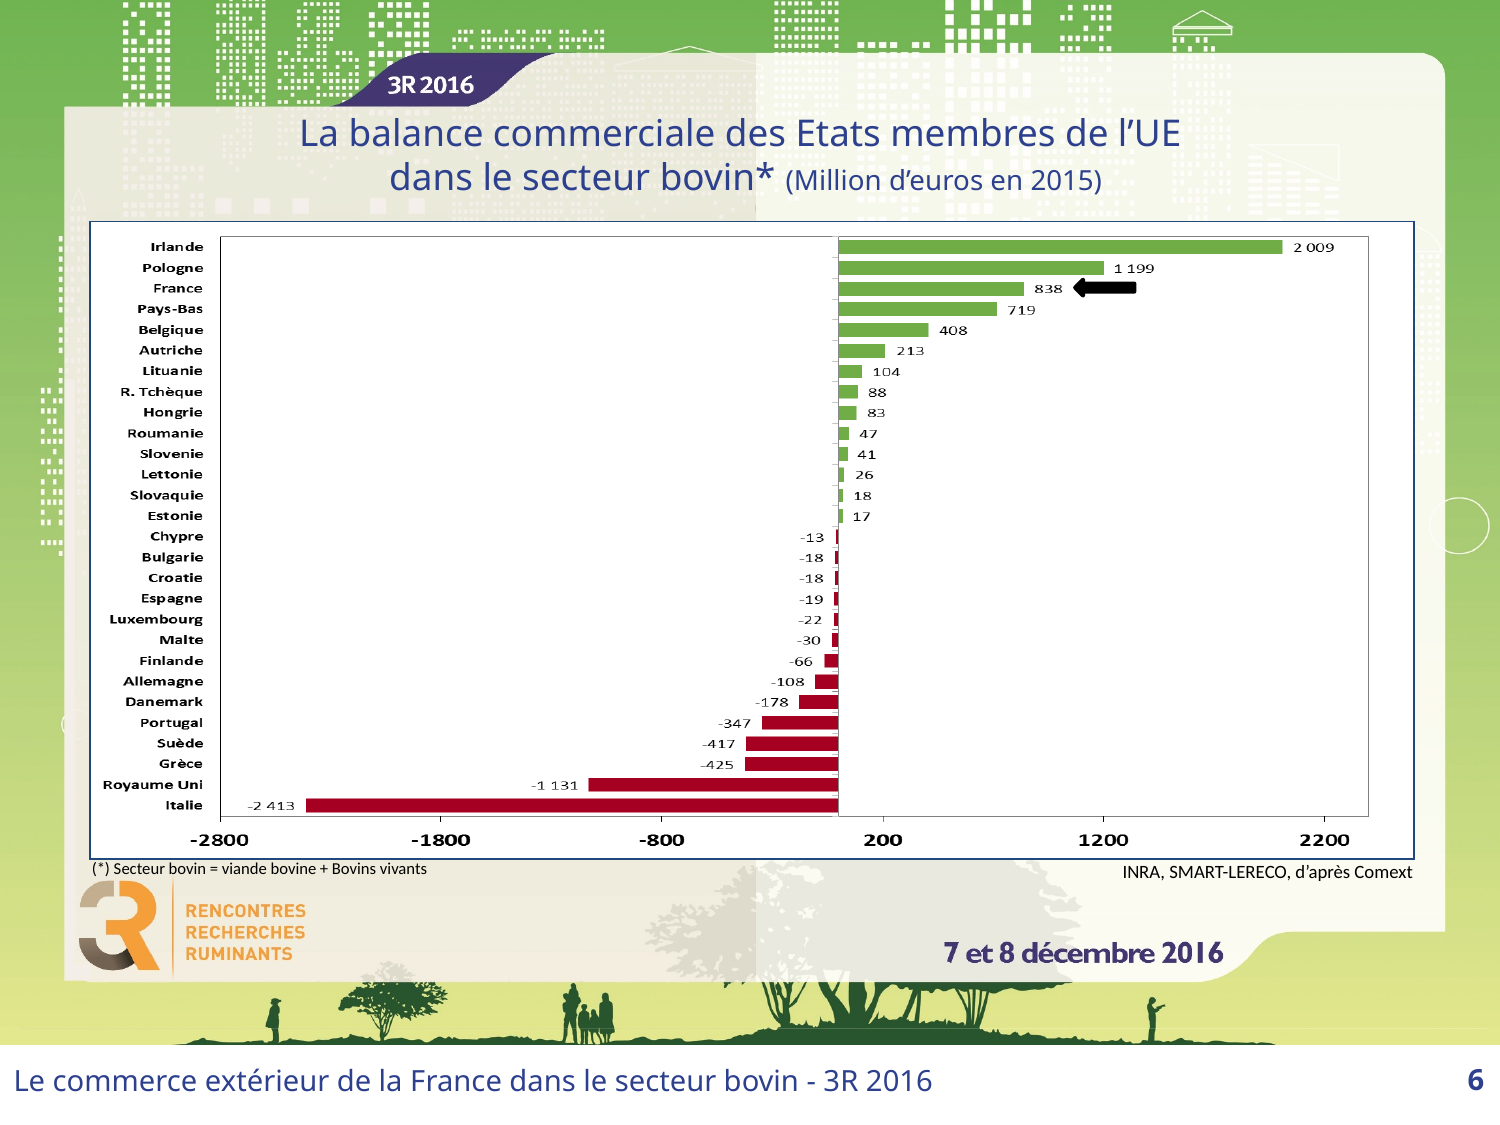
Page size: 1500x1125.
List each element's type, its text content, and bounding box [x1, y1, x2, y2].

title La balance commerciale des Etats membres de l’UE dans le secteur bovin* (Million d’euros en 2015) [73, 101, 1418, 206]
text_box INRA, SMART-LERECO, d’après Comext [987, 852, 1428, 890]
footer Le commerce extérieur de la France dans le secteur bovin - 3R 2016 [0, 1049, 1361, 1110]
slide_number 6 [1358, 1051, 1500, 1111]
picture [0, 0, 1500, 1045]
text_box (*) Secteur bovin = viande bovine + Bovins vivants [77, 850, 644, 886]
